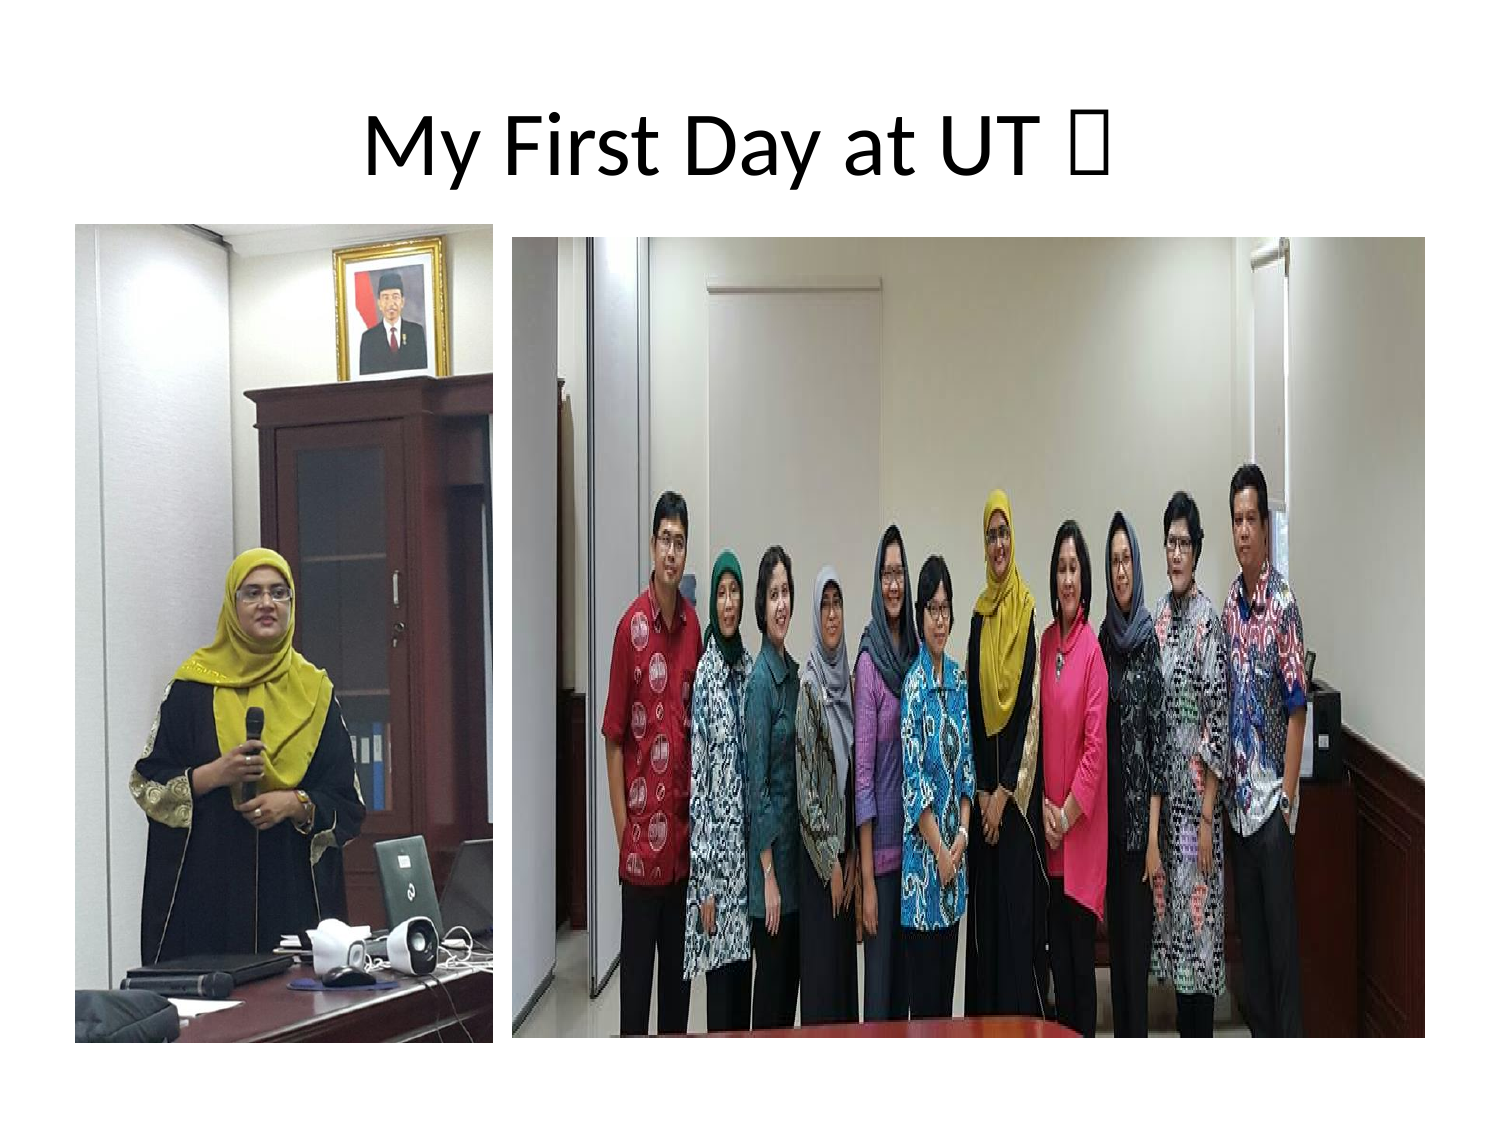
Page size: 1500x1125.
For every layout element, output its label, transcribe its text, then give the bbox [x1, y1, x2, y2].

title My First Day at UT  [75, 45, 1425, 233]
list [74, 224, 493, 1043]
picture [512, 237, 1426, 1038]
